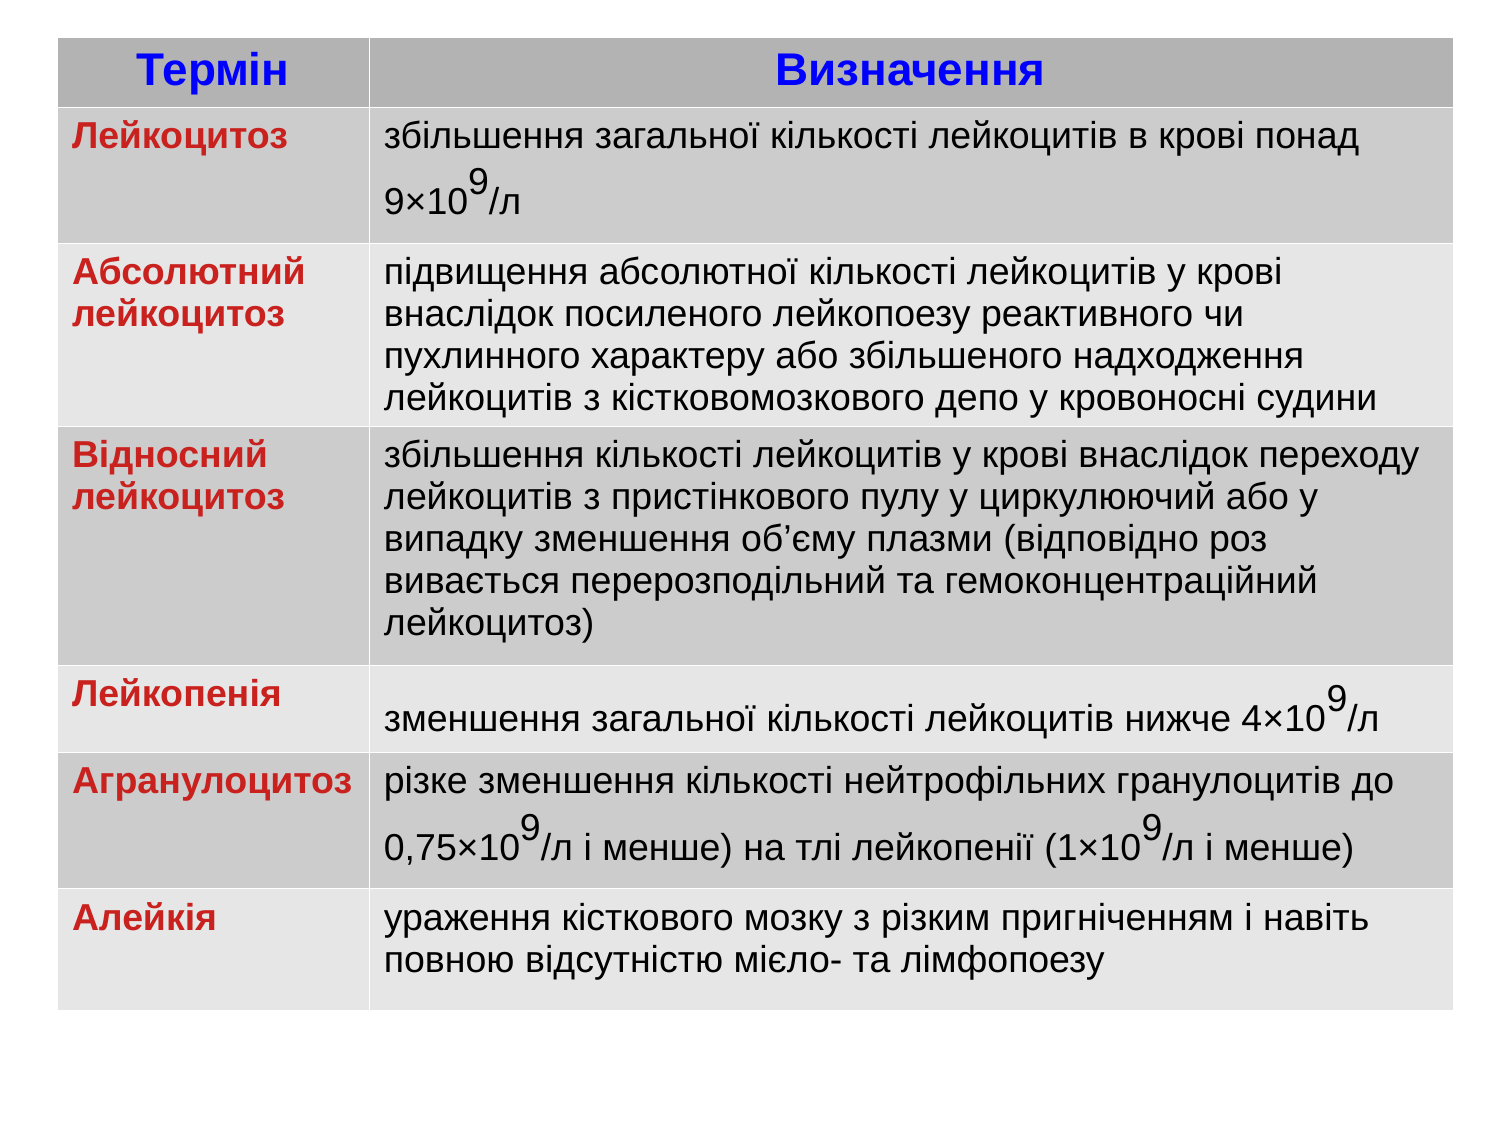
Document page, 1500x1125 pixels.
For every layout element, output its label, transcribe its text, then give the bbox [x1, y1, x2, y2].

table_cell Лейкопенія [58, 666, 369, 752]
table_cell підвищення абсолютної кількості лейко­ци­тів у крові внаслідок посиленого лейкопоезу реактивного чи пухлинного характеру або збільшеного надходження лейкоцитів з кіст­ковомозкового депо у кровоносні судини [370, 244, 1453, 426]
table_cell Лейкоцитоз [58, 108, 369, 243]
table_header Визначення [370, 38, 1453, 107]
table_cell зменшення загальної кількості лейкоцитів нижче 4×109/л [370, 666, 1453, 752]
table_header Термін [58, 38, 369, 107]
table_cell Агранулоцитоз [58, 753, 369, 888]
table_cell ураження кісткового мозку з різким приг­ніченням і навіть повною відсутністю мієло- та лімфопоезу [370, 889, 1453, 1010]
table_cell Алейкія [58, 889, 369, 1010]
table_cell різке зменшення кількості нейтрофільних гранулоцитів до 0,75×109/л і менше) на тлі лейкопенії (1×109/л і менше) [370, 753, 1453, 888]
table_cell Відносний лейкоцитоз [58, 427, 369, 665]
table_cell збільшення кількості лейкоцитів у крові внаслідок переходу лейкоцитів з прис­тін­кового пулу у циркулюючий або у випадку зменшення об’єму плазми (відповідно роз­вивається перерозподільний та гемокон­центраційний лейкоцитоз) [370, 427, 1453, 665]
table_cell збільшення загальної кількості лейкоцитів в крові понад 9×109/л [370, 108, 1453, 243]
table_cell Абсолютний лейкоцитоз [58, 244, 369, 426]
